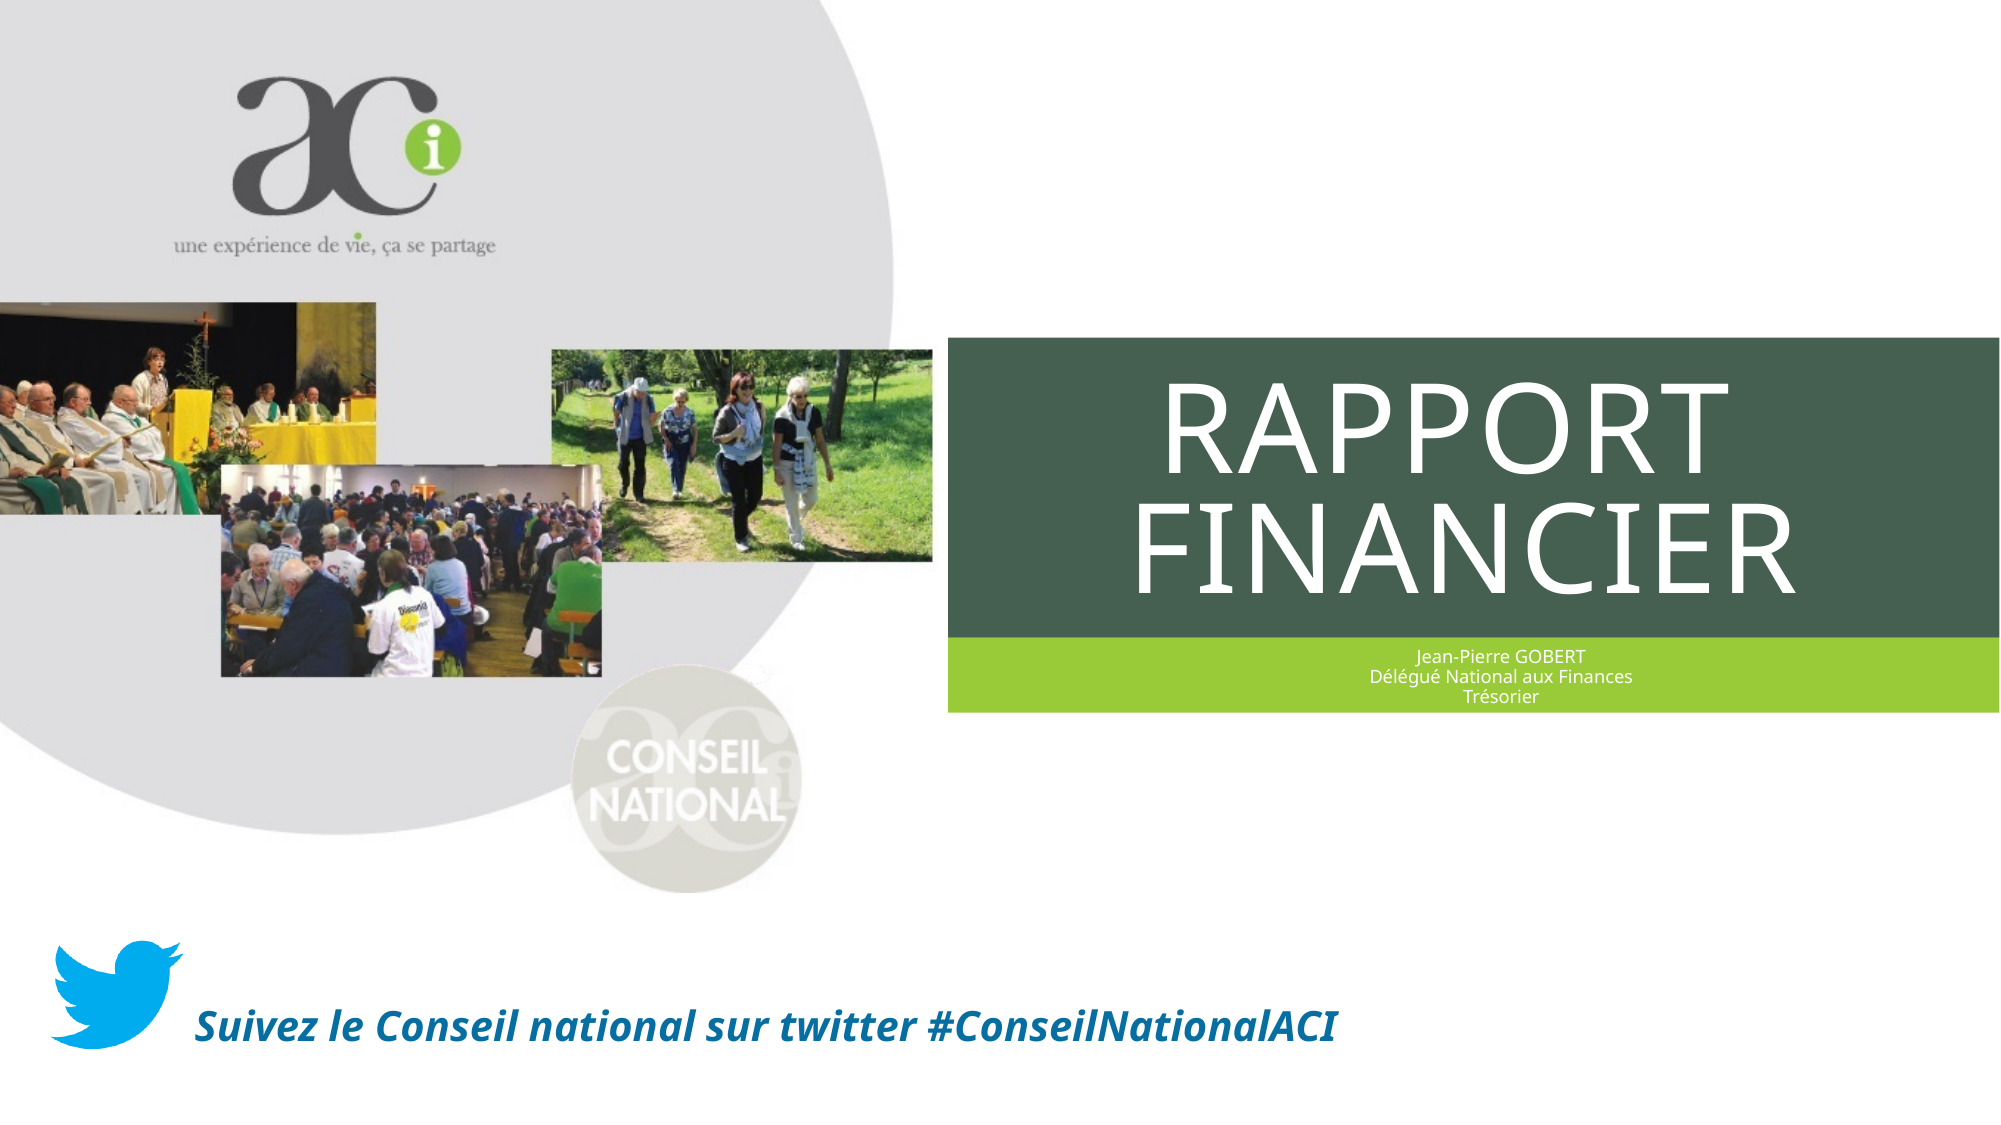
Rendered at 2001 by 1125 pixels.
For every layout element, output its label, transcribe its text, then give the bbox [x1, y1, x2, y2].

text_box Suivez le Conseil national sur twitter #ConseilNationalACI [77, 992, 1353, 1081]
picture [0, 0, 948, 914]
subtitle Jean-Pierre GOBERT Délégué National aux Finances Trésorier [1030, 640, 1972, 716]
title Rapport Financier [1003, 355, 1923, 641]
picture [41, 928, 192, 1059]
